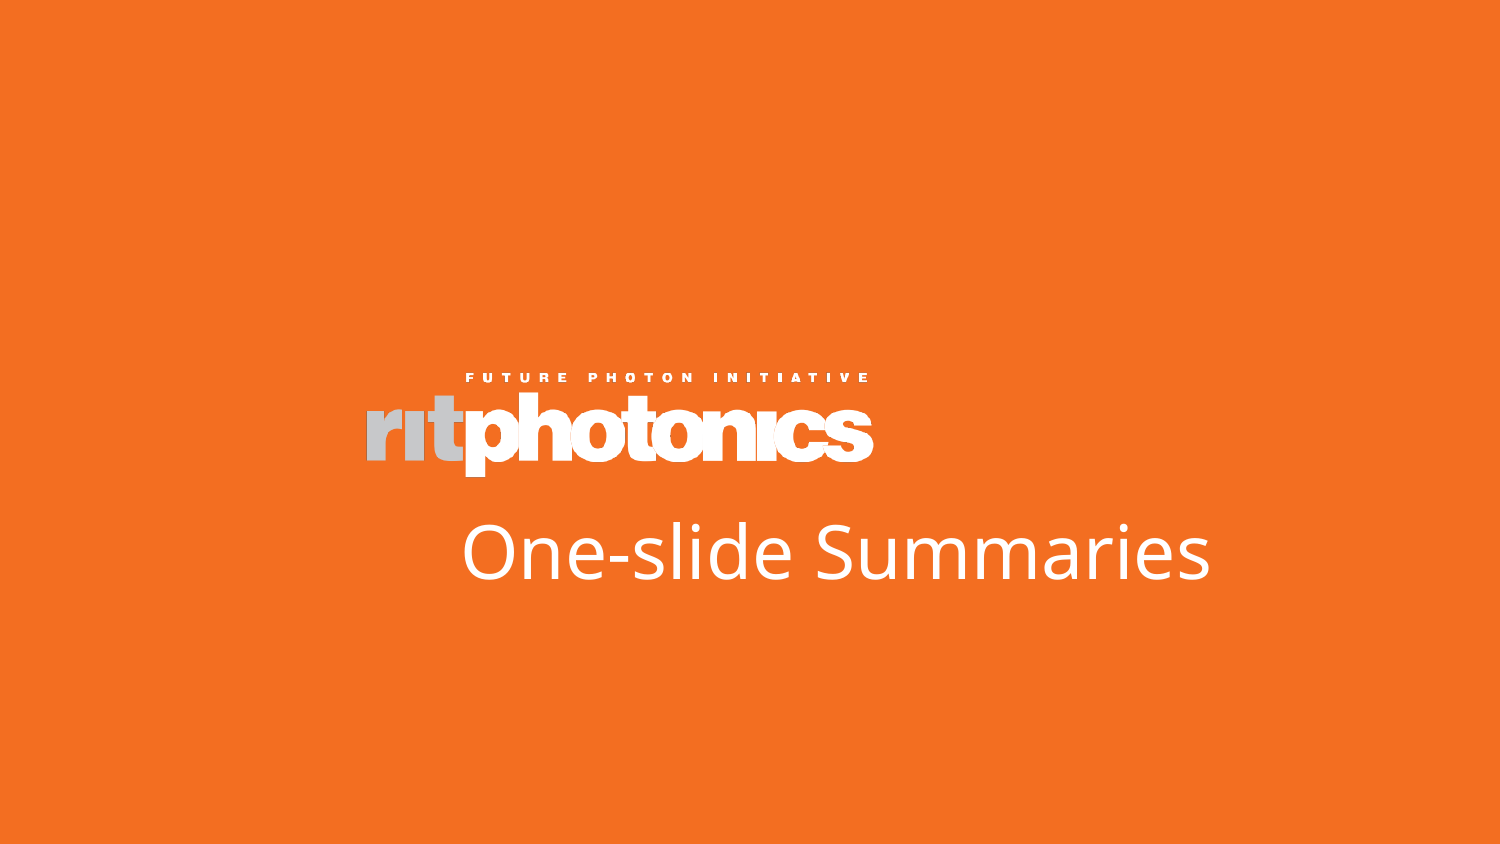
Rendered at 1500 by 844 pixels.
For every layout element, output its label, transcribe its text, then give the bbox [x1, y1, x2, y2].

list One-slide Summaries [445, 496, 1413, 647]
